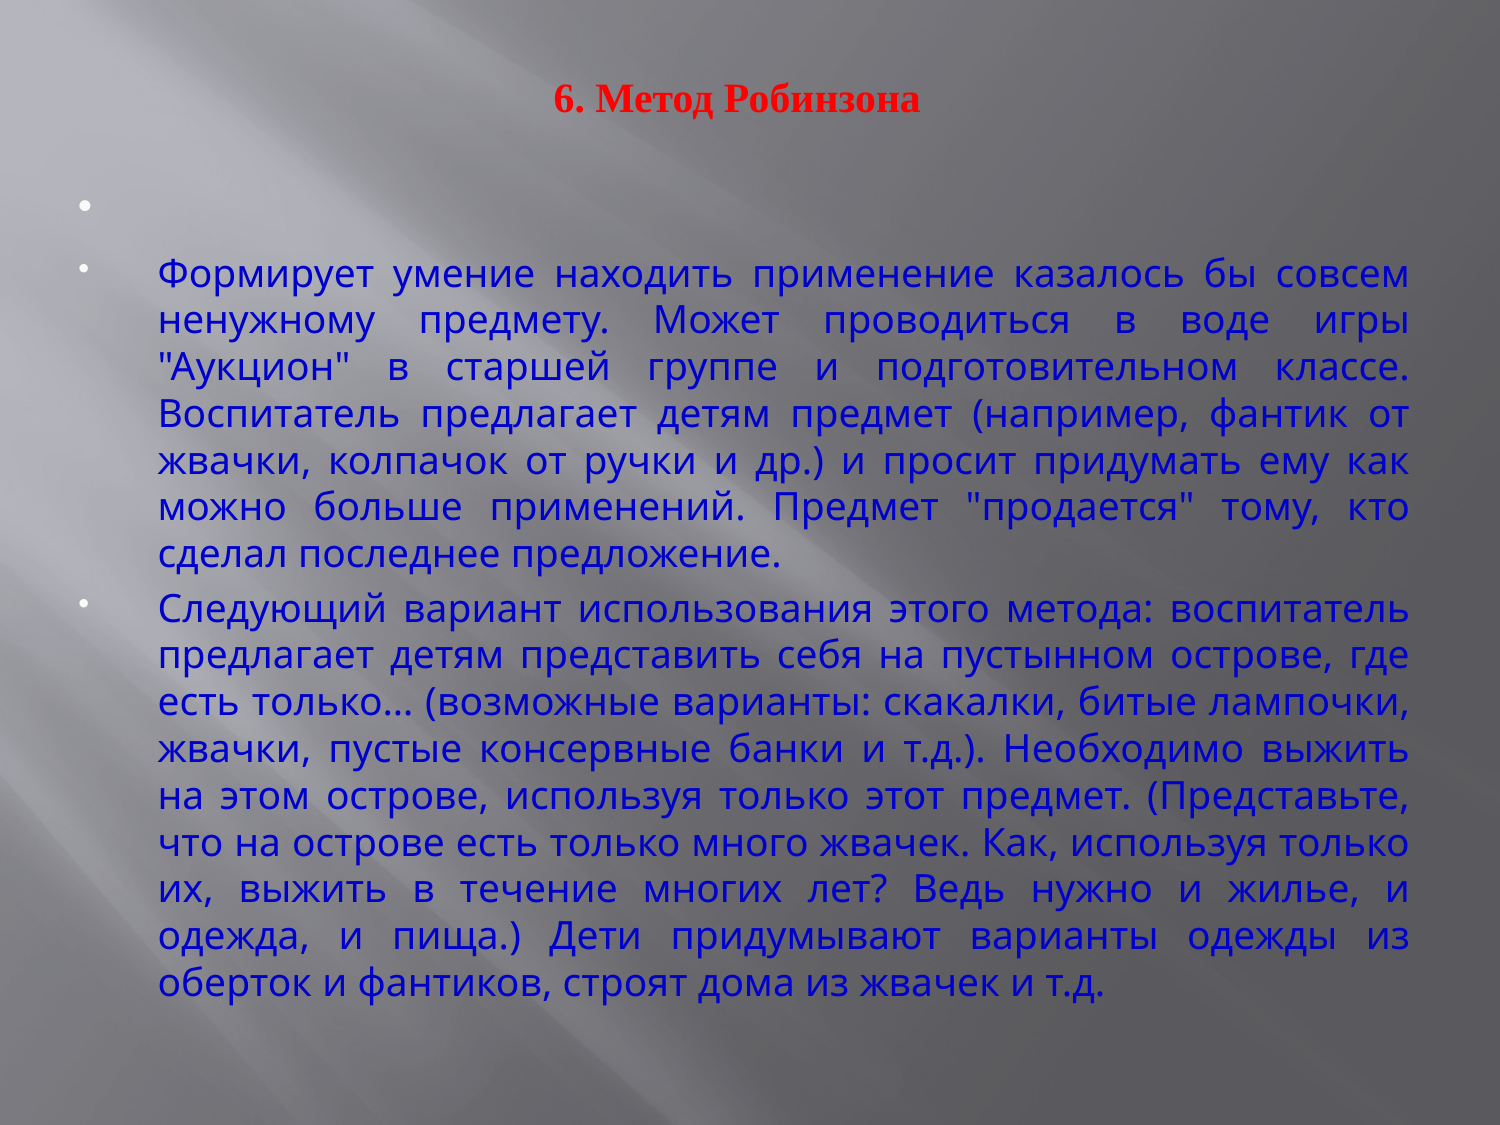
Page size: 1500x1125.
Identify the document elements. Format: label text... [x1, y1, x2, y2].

title 6. Метод Робинзона [76, 30, 1427, 161]
list Формирует умение находить применение казалось бы совсем ненужному предмету. Может проводиться в воде игры "Аукцион" в старшей группе и подготовительном классе. Воспитатель предлагает детям предмет (например, фантик от жвачки, колпачок от ручки и др.) и просит придумать ему как можно больше применений. Предмет "продается" тому, кто сделал последнее предложение. Следующий вариант использования этого метода: воспитатель предлагает детям представить себя на пустынном острове, где есть только… (возможные варианты: скакалки, битые лампочки, жвачки, пустые консервные банки и т.д.). Необходимо выжить на этом острове, используя только этот предмет. (Представьте, что на острове есть только много жвачек. Как, используя только их, выжить в течение многих лет? Ведь нужно и жилье, и одежда, и пища.) Дети придумывают варианты одежды из оберток и фантиков, строят дома из жвачек и т.д. [64, 172, 1425, 1035]
